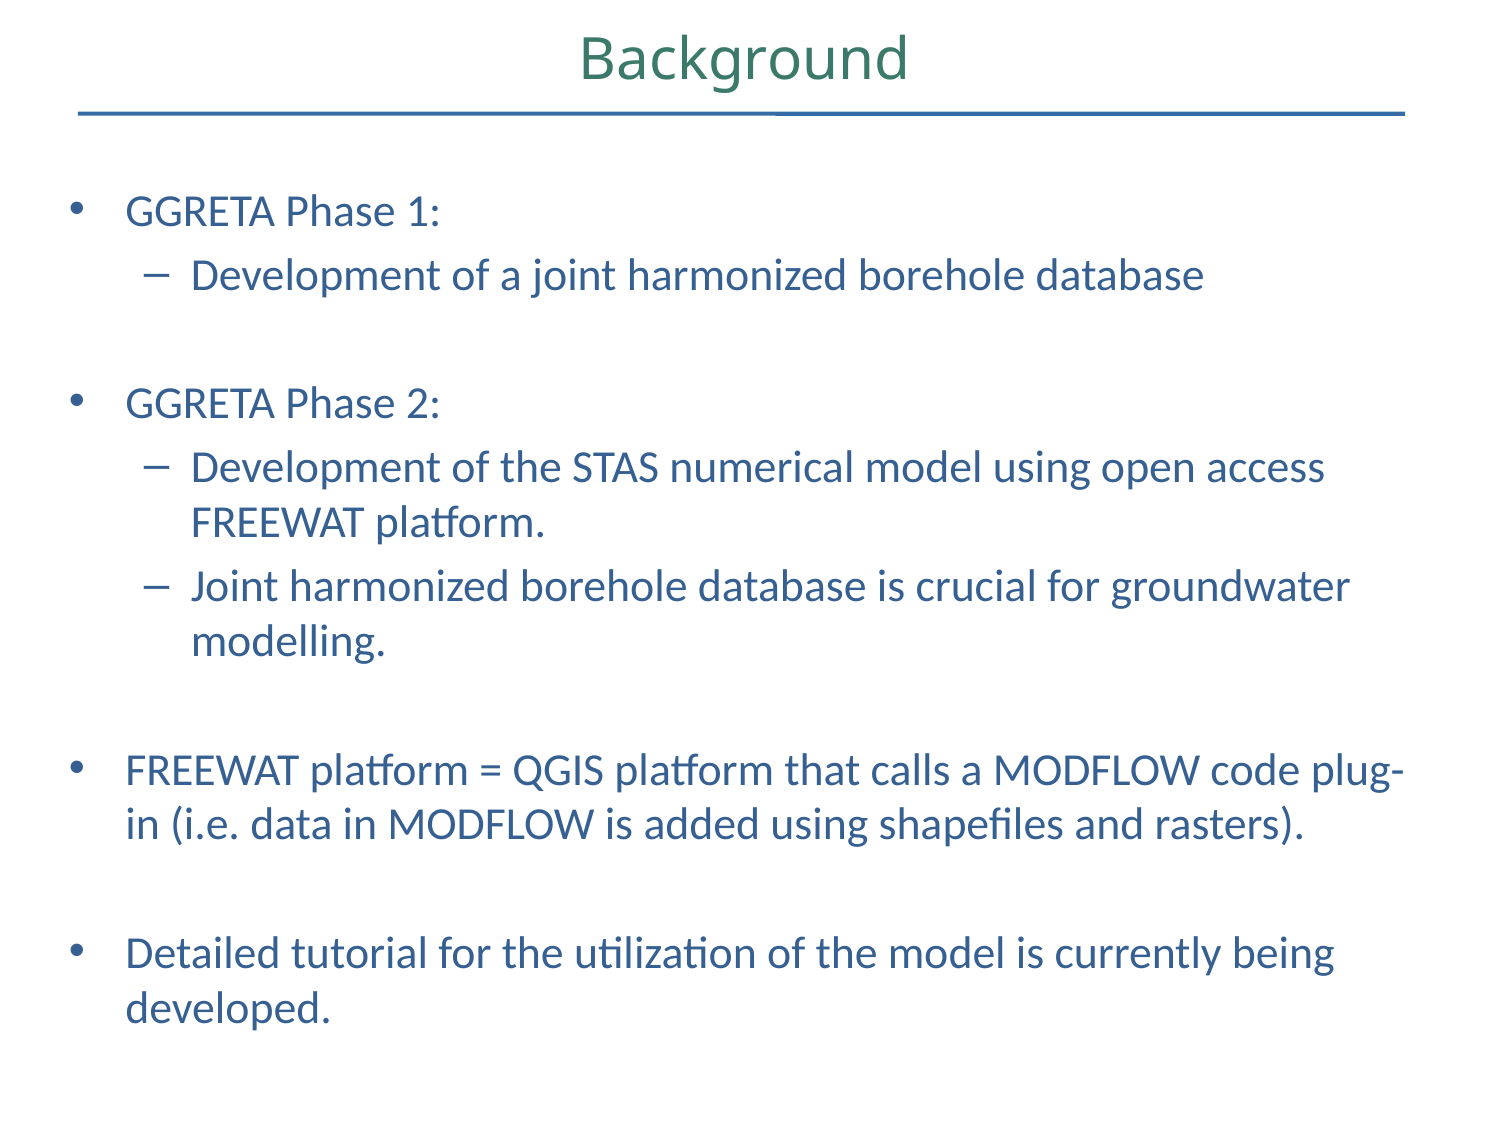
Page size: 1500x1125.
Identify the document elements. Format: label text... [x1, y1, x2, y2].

text_box Background [112, 24, 1377, 88]
list GGRETA Phase 1: Development of a joint harmonized borehole database GGRETA Phase 2: Development of the STAS numerical model using open access FREEWAT platform. Joint harmonized borehole database is crucial for groundwater modelling. FREEWAT platform = QGIS platform that calls a MODFLOW code plug-in (i.e. data in MODFLOW is added using shapefiles and rasters). Detailed tutorial for the utilization of the model is currently being developed. [54, 172, 1429, 1023]
